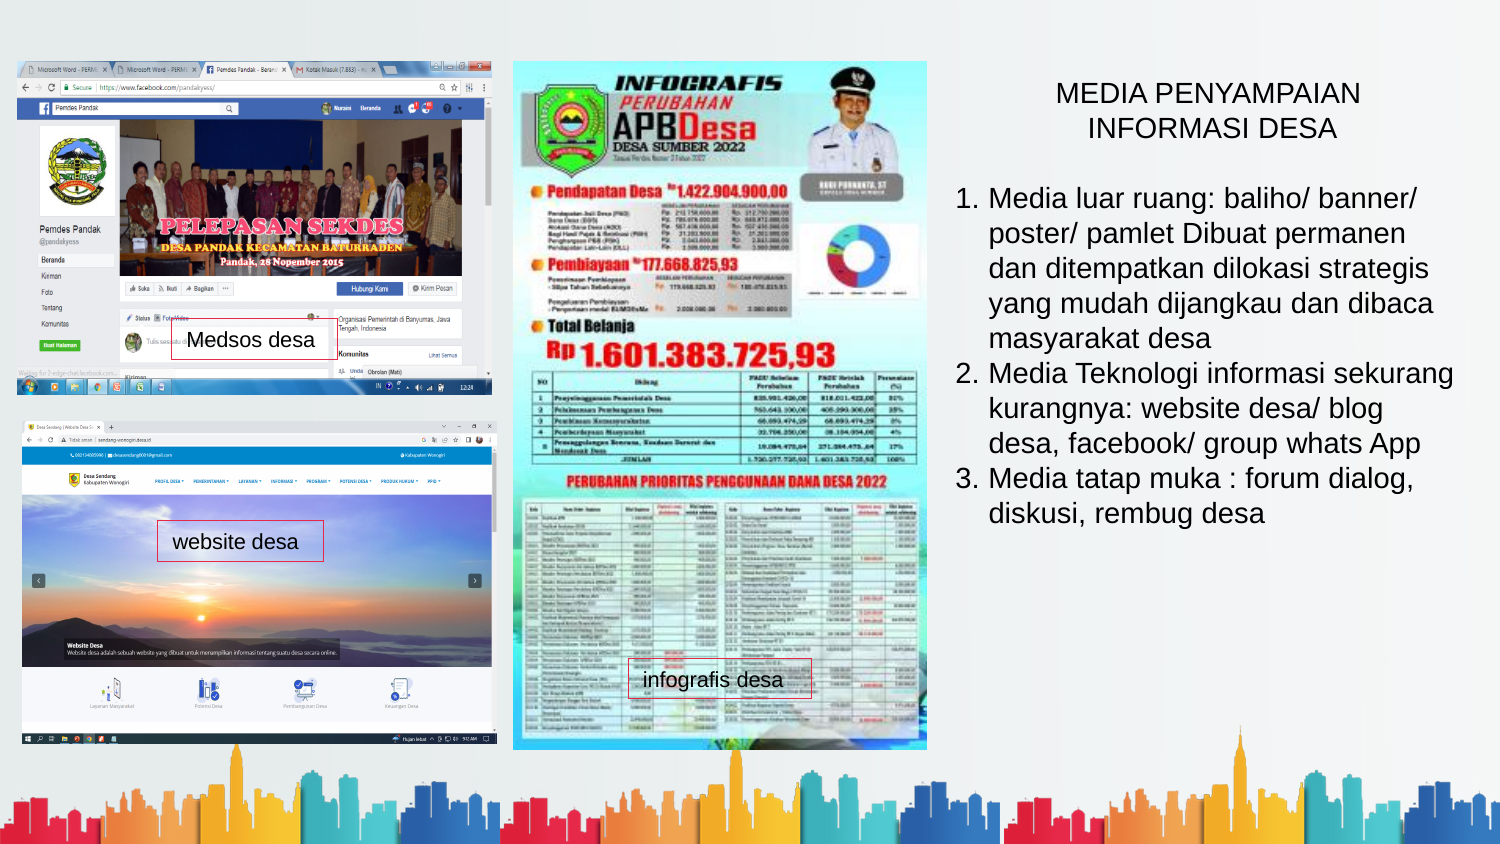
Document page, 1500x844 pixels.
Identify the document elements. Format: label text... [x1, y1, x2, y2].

text_box MEDIA PENYAMPAIAN INFORMASI DESA 1. Media luar ruang: baliho/ banner/ poster/ pamlet Dibuat permanen dan ditempatkan dilokasi strategis yang mudah dijangkau dan dibaca masyarakat desa 2. Media Teknologi informasi sekurang kurangnya: website desa/ blog desa, facebook/ group whats App 3. Media tatap muka : forum dialog, diskusi, rembug desa [940, 67, 1485, 572]
picture [0, 0, 1500, 844]
